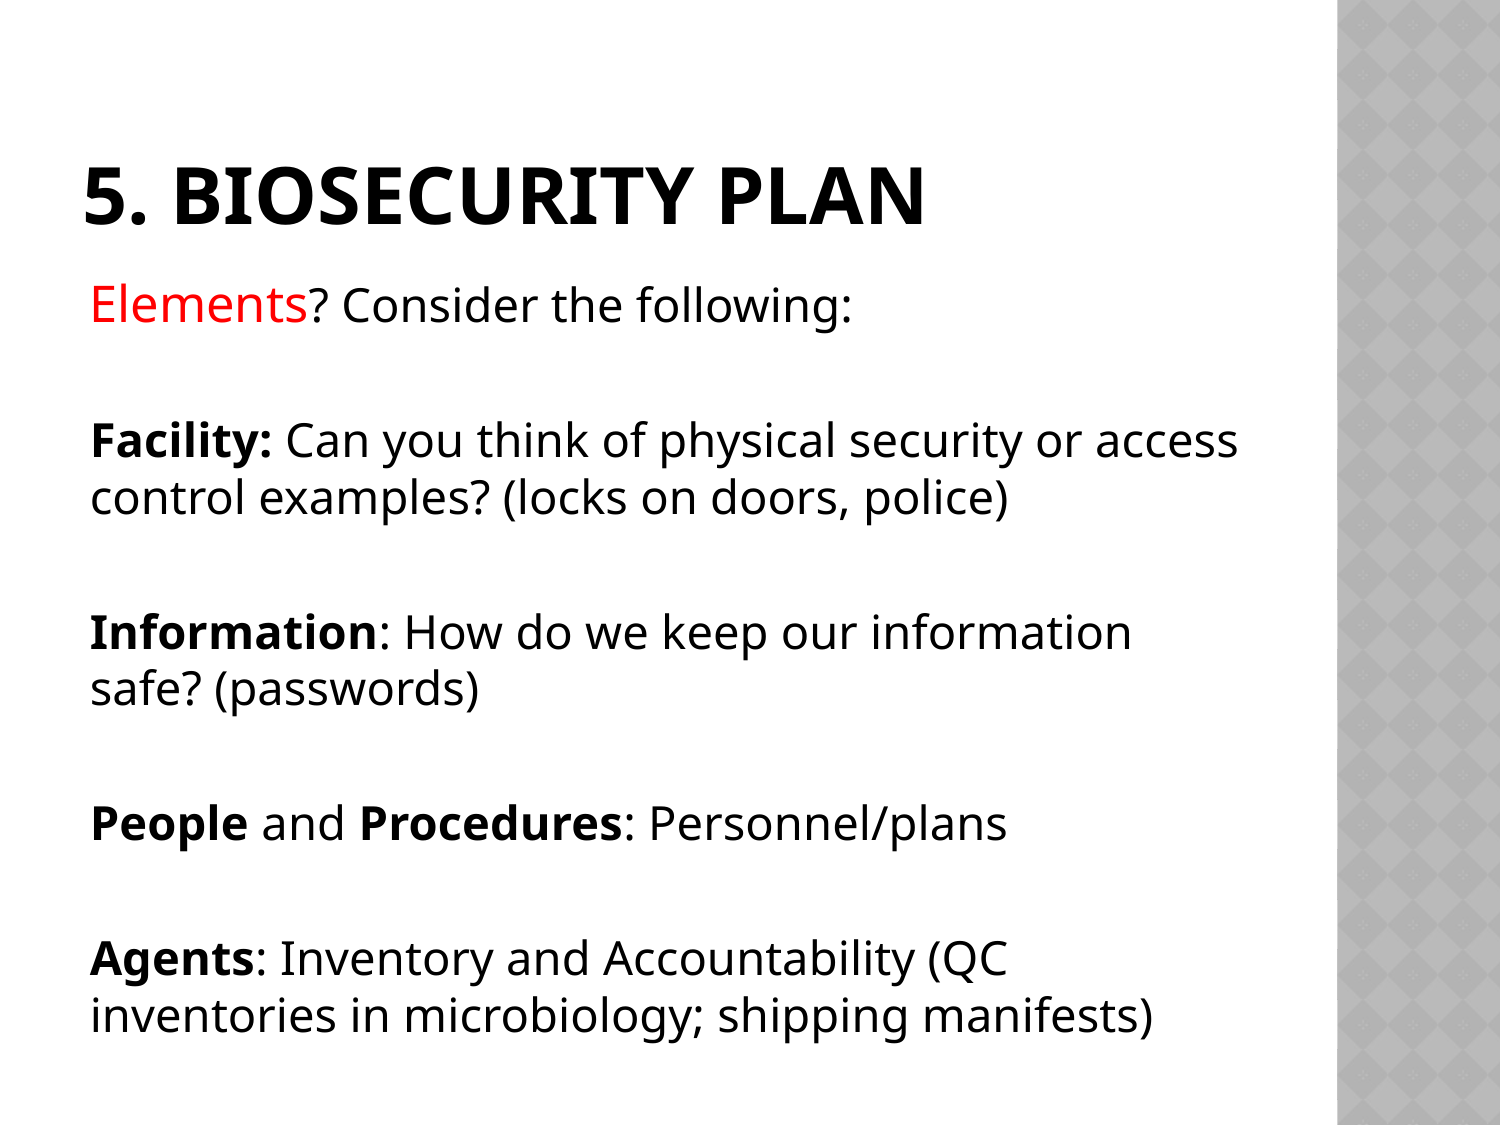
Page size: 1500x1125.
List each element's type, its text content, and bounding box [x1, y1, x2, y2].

title 5. Biosecurity Plan [75, 52, 1263, 240]
list Elements? Consider the following: Facility: Can you think of physical security or access control examples? (locks on doors, police) Information: How do we keep our information safe? (passwords) People and Procedures: Personnel/plans Agents: Inventory and Accountability (QC inventories in microbiology; shipping manifests) [75, 264, 1263, 1059]
